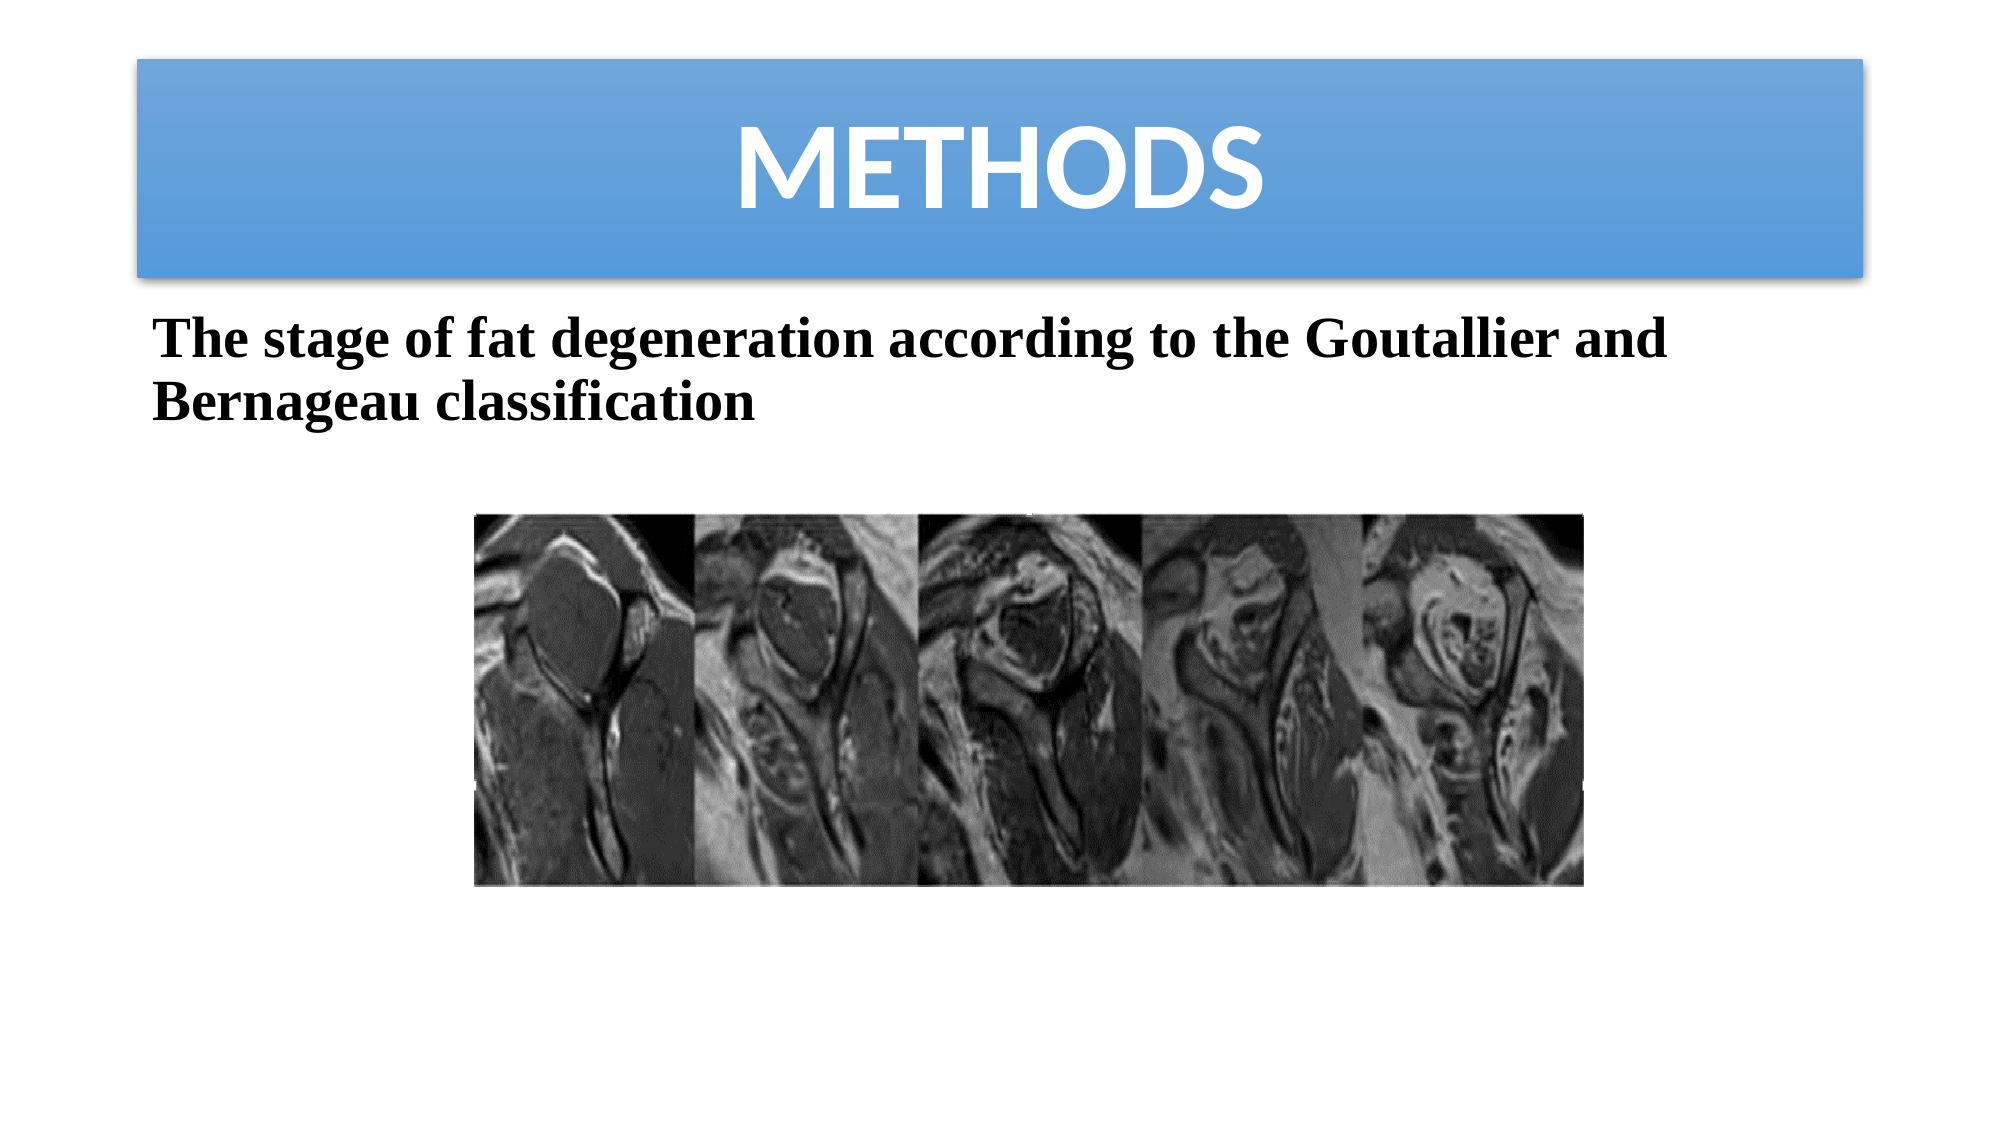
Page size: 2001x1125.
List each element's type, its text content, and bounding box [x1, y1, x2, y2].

picture [474, 513, 1584, 887]
title METHODS [137, 59, 1863, 278]
list The stage of fat degeneration according to the Goutallier and Bernageau classification [137, 299, 1863, 1014]
